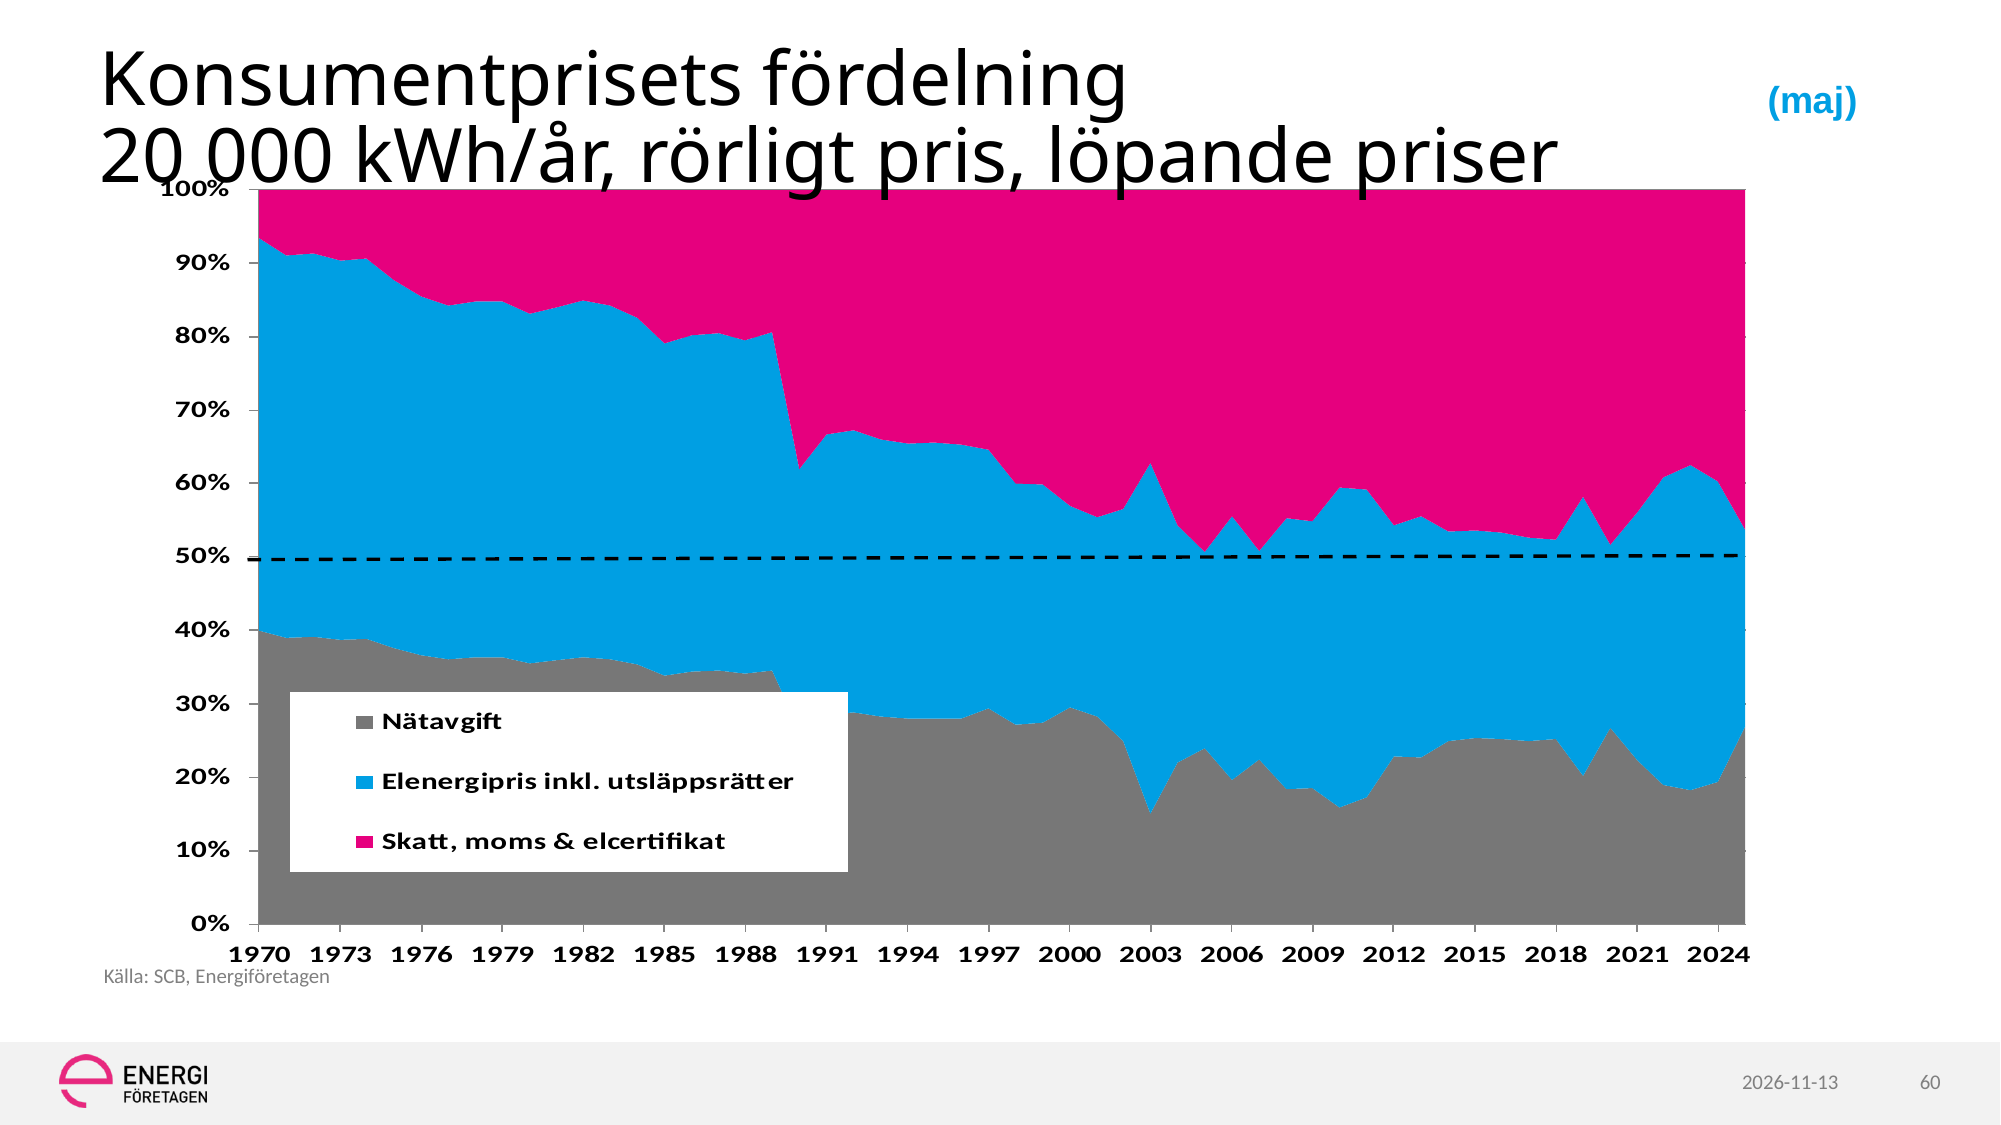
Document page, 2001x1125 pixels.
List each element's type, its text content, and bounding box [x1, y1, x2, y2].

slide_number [1742, 1068, 1854, 1099]
text_box Källa: SCB, Energiföretagen [103, 962, 128, 993]
slide_number 60 [1882, 1068, 1941, 1099]
picture [133, 159, 1812, 988]
picture [59, 1054, 207, 1108]
picture [1759, 75, 1992, 125]
title Konsumentprisets fördelning 20 000 kWh/år, rörligt pris, löpande priser [99, 9, 1900, 198]
